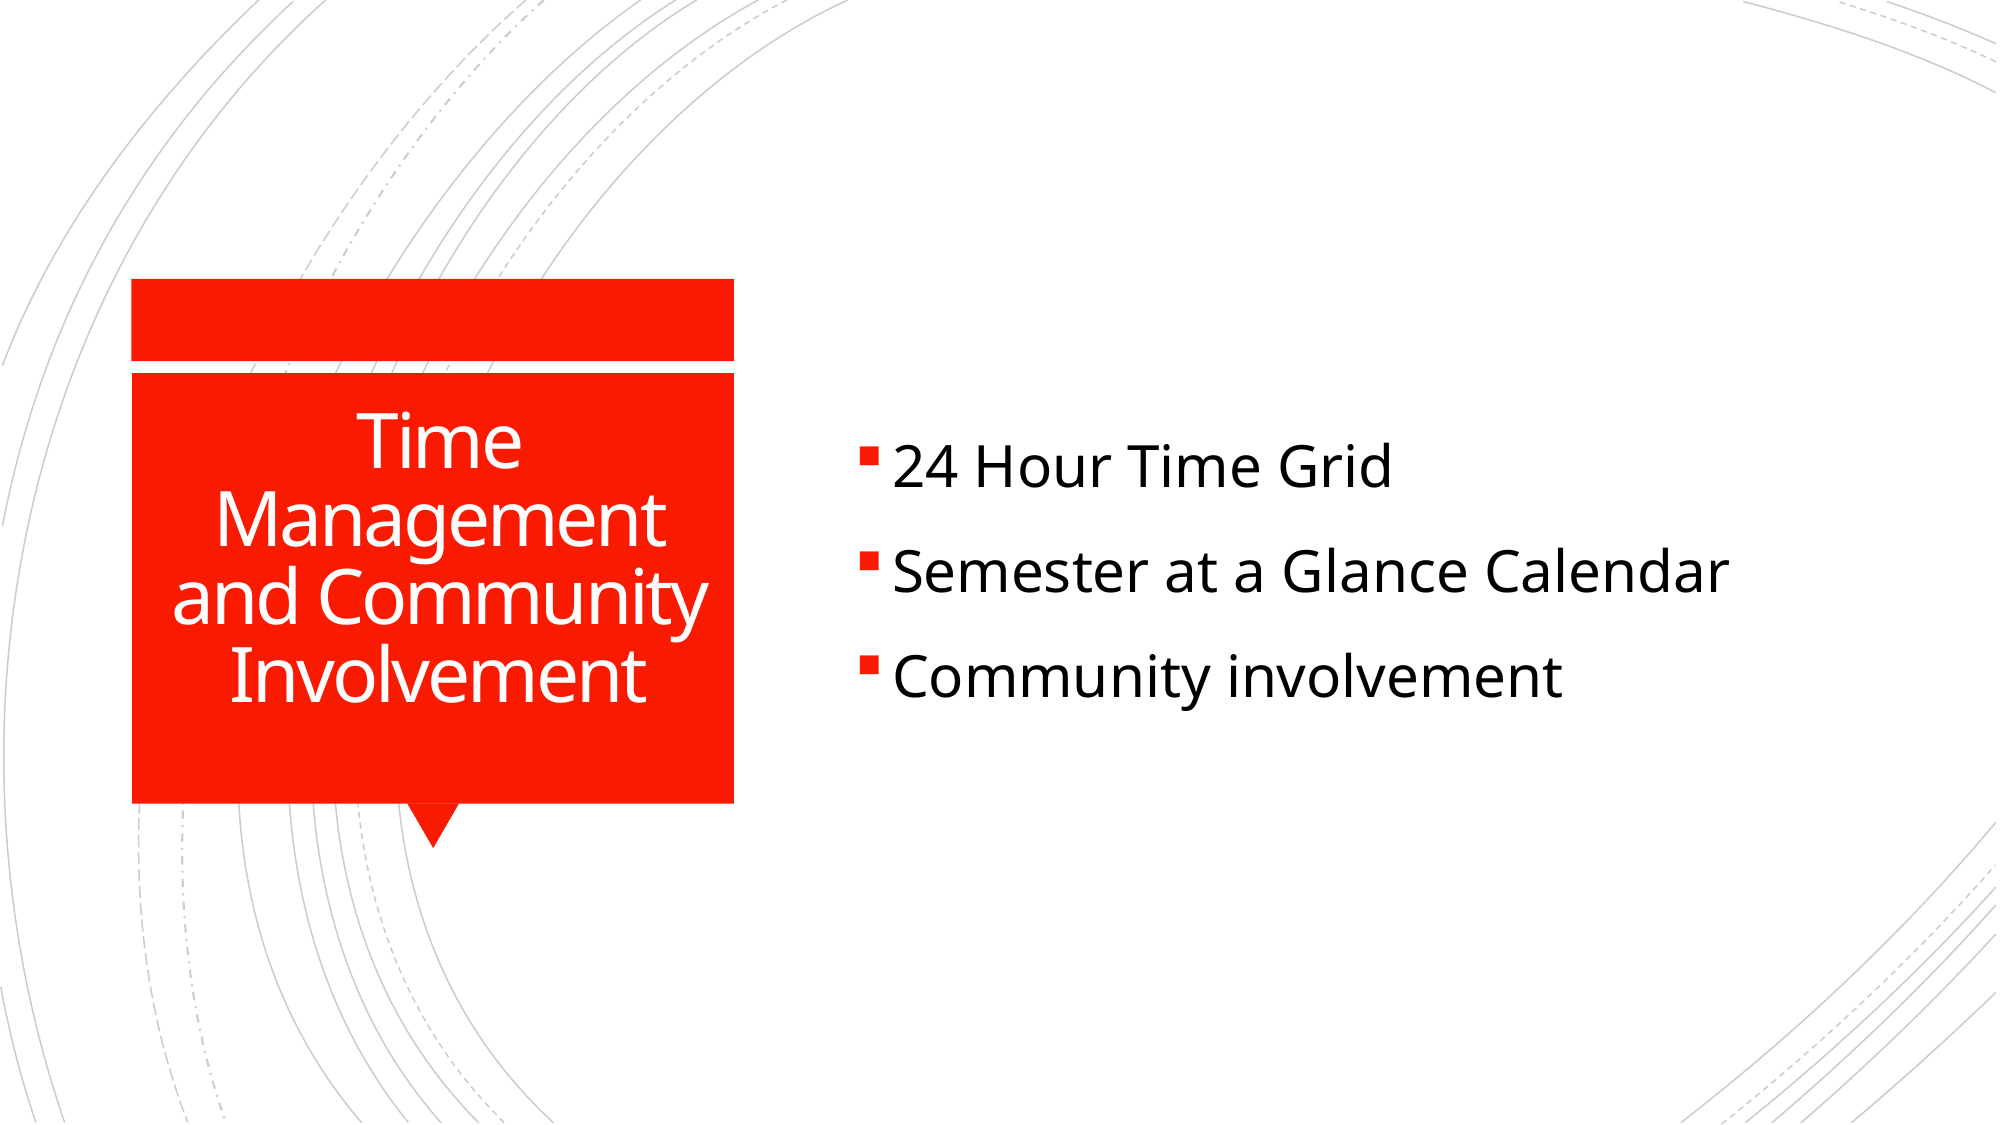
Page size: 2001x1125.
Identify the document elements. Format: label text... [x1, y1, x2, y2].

list 24 Hour Time Grid Semester at a Glance Calendar Community involvement [839, 131, 1871, 993]
title Time Management and Community Involvement [129, 343, 748, 782]
